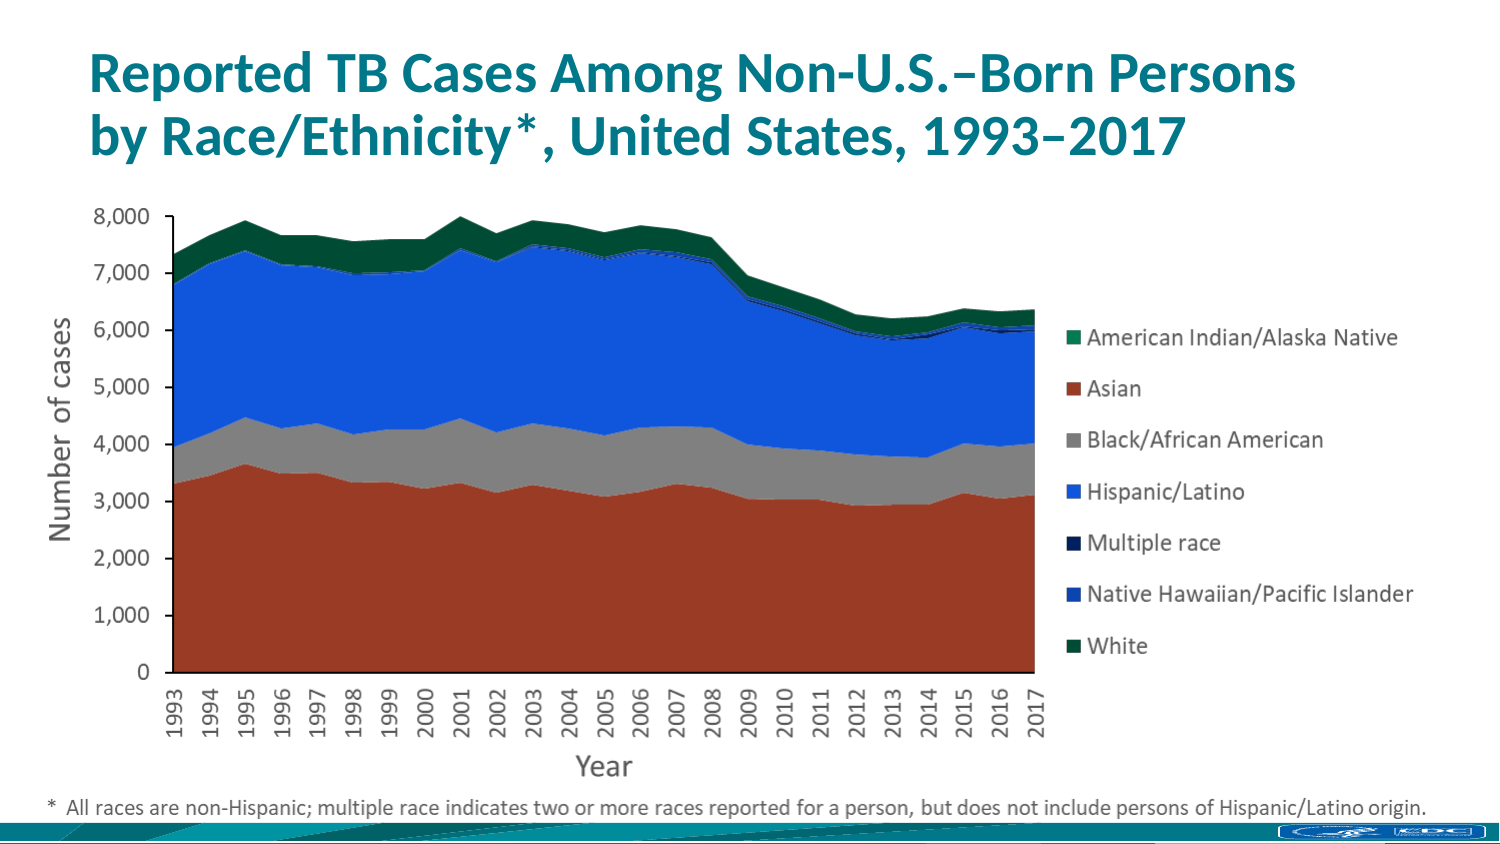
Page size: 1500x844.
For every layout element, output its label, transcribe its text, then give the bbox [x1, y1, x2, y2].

title Reported TB Cases Among Non-U.S.–Born Persons by Race/Ethnicity*, United States, 1993–2017 [75, 33, 1425, 111]
picture [30, 113, 1470, 835]
